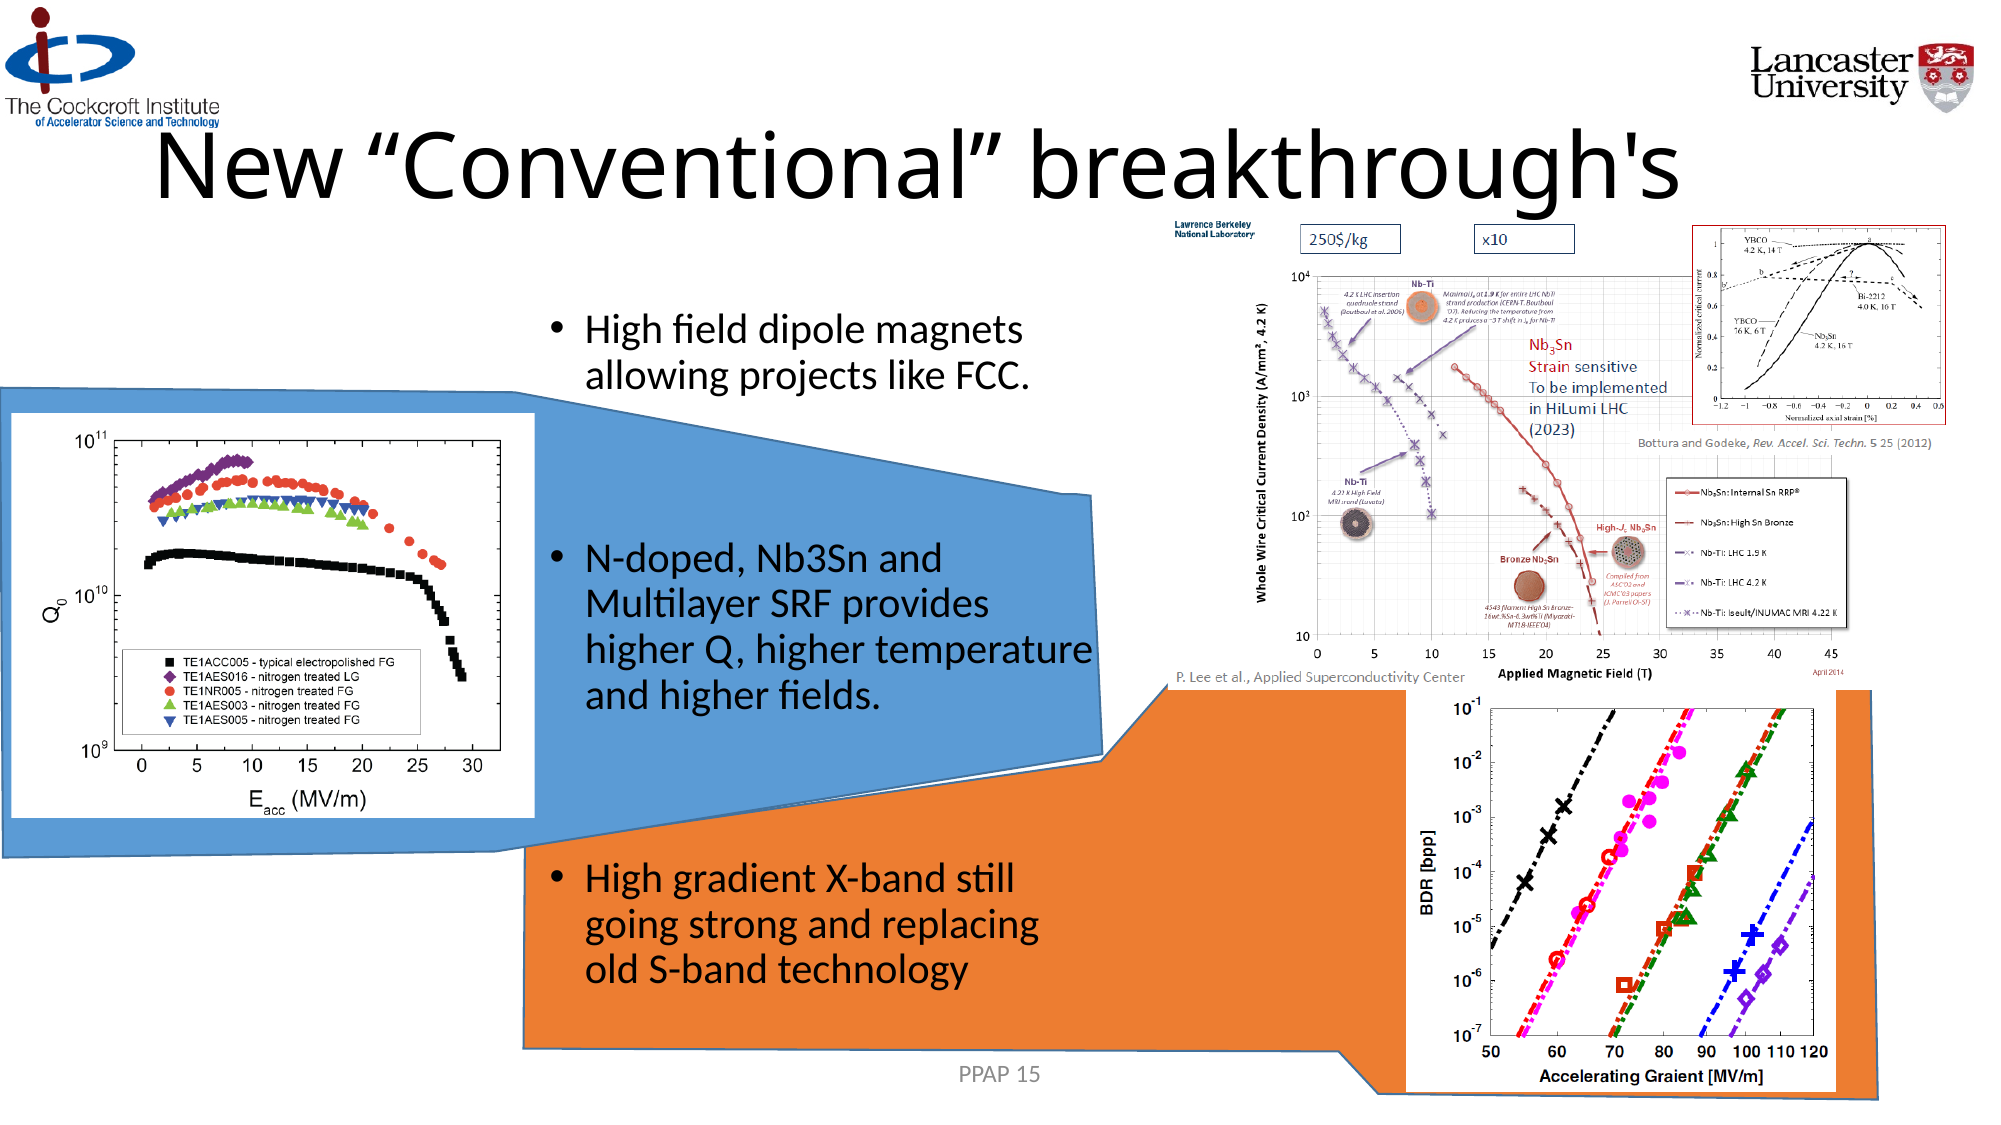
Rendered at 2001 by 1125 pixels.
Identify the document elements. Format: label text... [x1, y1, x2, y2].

picture [1167, 221, 1947, 1092]
footer PPAP 15 [662, 1042, 1338, 1103]
text_box [0, 386, 534, 859]
text_box [1836, 690, 1879, 1101]
picture [5, 7, 219, 128]
picture [11, 413, 535, 818]
text_box [522, 684, 1412, 1096]
title New “Conventional” breakthrough's [137, 59, 1863, 278]
slide_number 18 [1412, 1042, 1863, 1103]
list High field dipole magnets allowing projects like FCC. N-doped, Nb3Sn and Multilayer SRF provides higher Q, higher temperature and higher fields. High gradient X-band still going strong and replacing old S-band technology [534, 299, 1113, 1014]
picture [1751, 7, 1974, 145]
